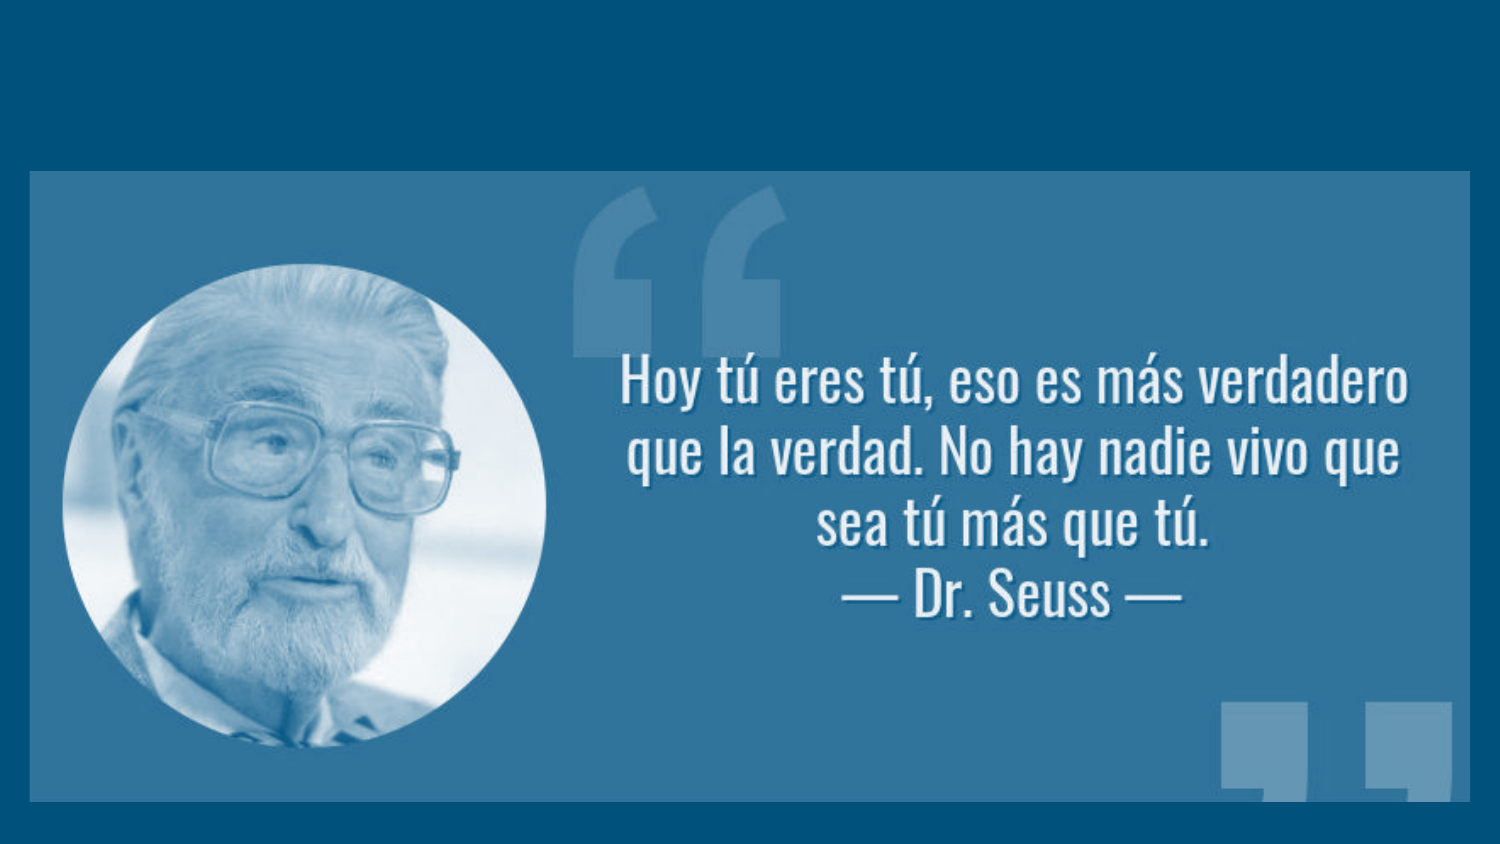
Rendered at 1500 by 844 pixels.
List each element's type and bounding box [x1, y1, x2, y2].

picture [30, 172, 1469, 801]
